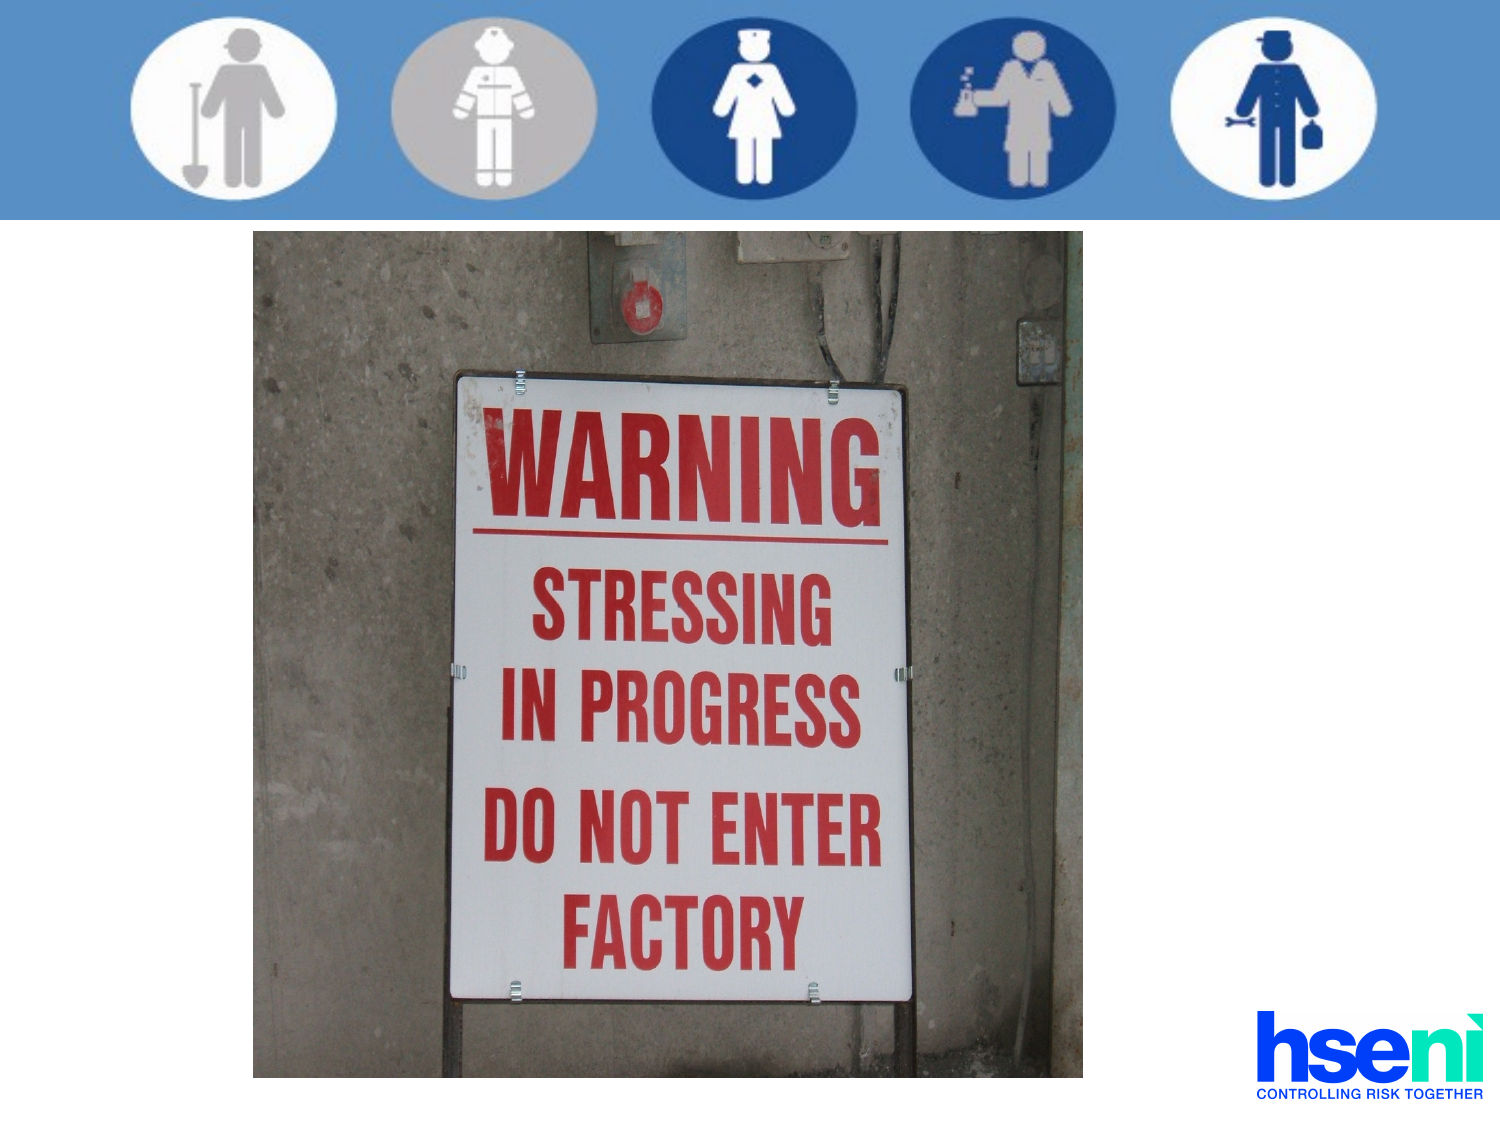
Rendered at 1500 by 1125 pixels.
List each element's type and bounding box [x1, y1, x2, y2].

picture [0, 0, 1500, 220]
picture [1257, 1011, 1483, 1099]
list [253, 231, 1083, 1078]
